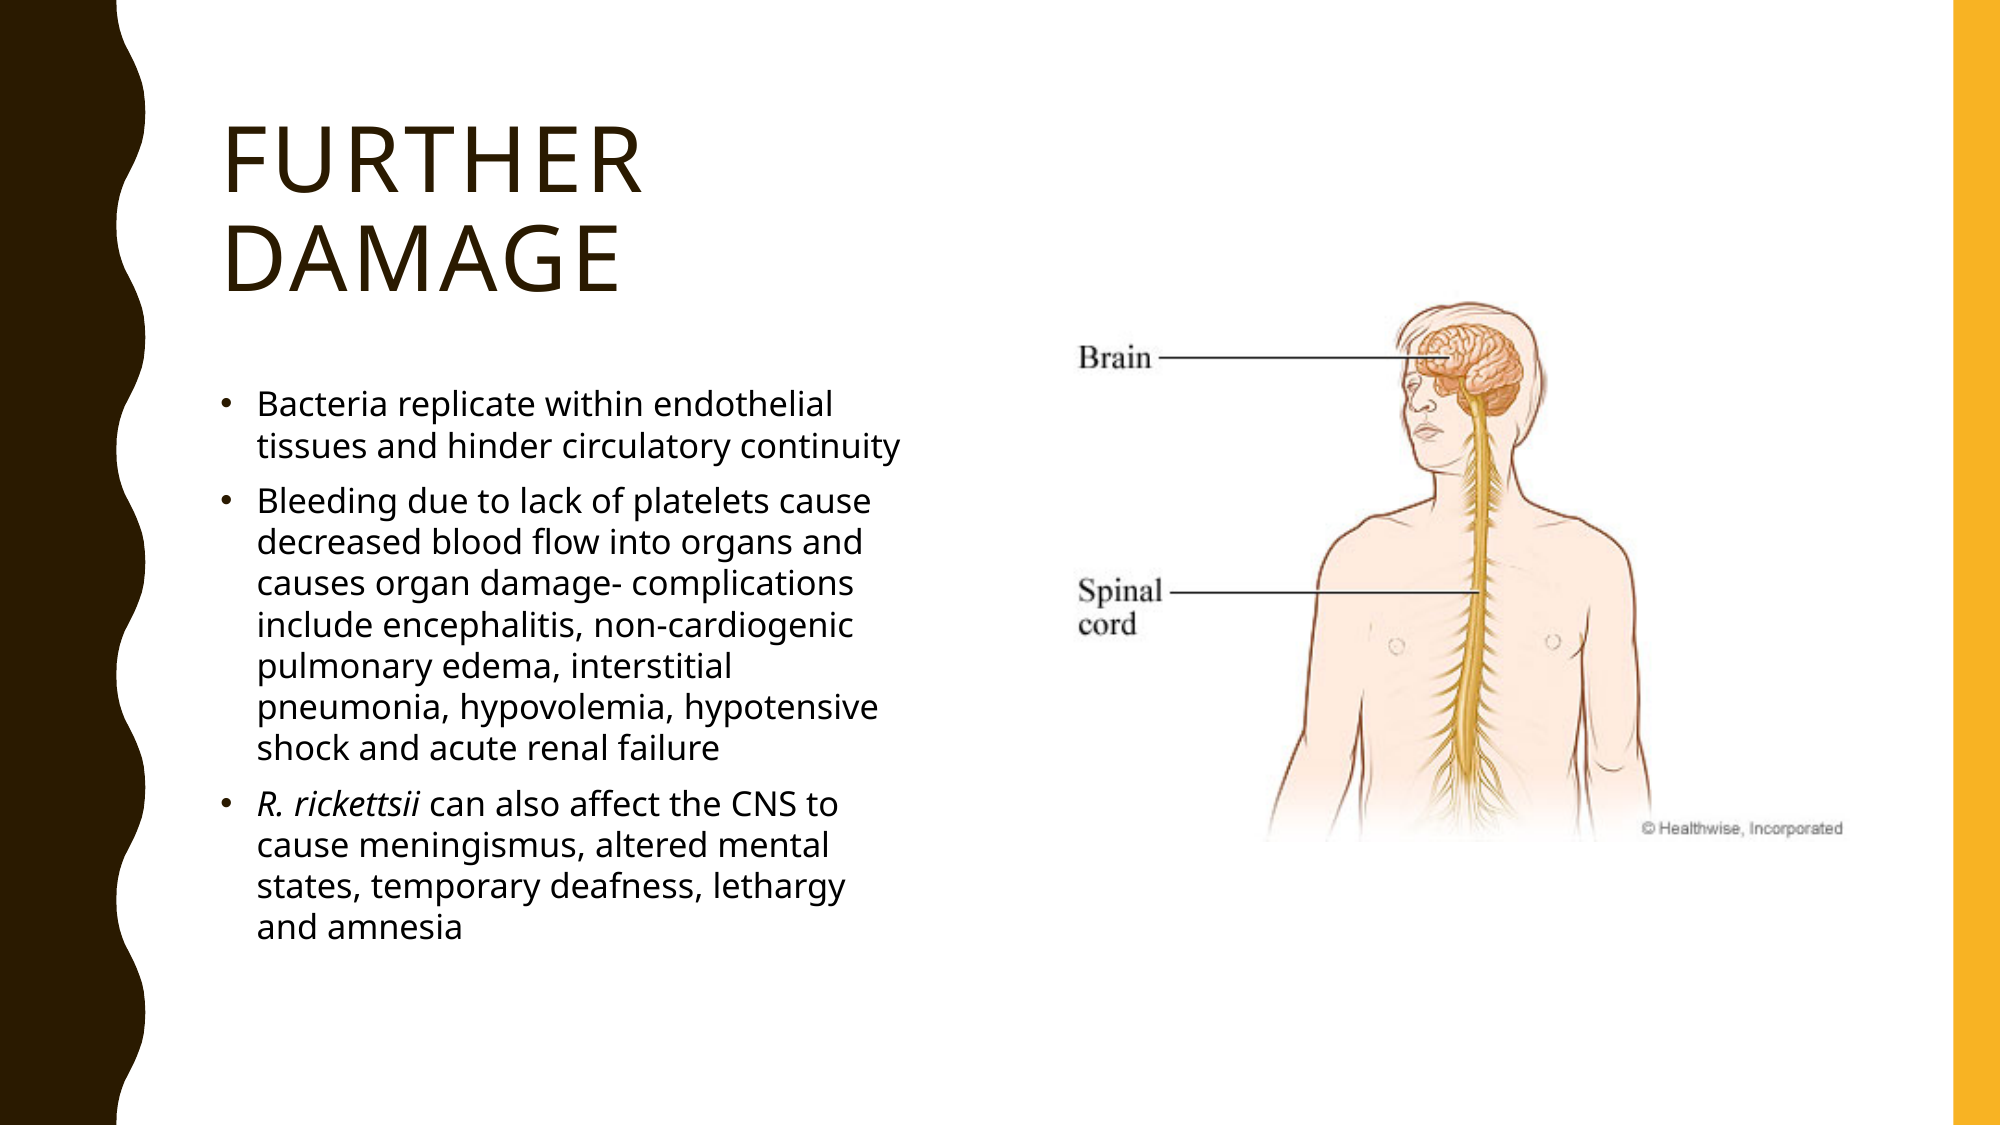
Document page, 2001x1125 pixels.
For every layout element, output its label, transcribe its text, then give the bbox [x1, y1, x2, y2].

list Bacteria replicate within endothelial tissues and hinder circulatory continuity Bleeding due to lack of platelets cause decreased blood flow into organs and causes organ damage- complications include encephalitis, non-cardiogenic pulmonary edema, interstitial pneumonia, hypovolemia, hypotensive shock and acute renal failure R. rickettsii can also affect the CNS to cause meningismus, altered mental states, temporary deafness, lethargy and amnesia [205, 375, 922, 965]
picture [1000, 287, 1850, 842]
title Further damage [205, 105, 921, 323]
